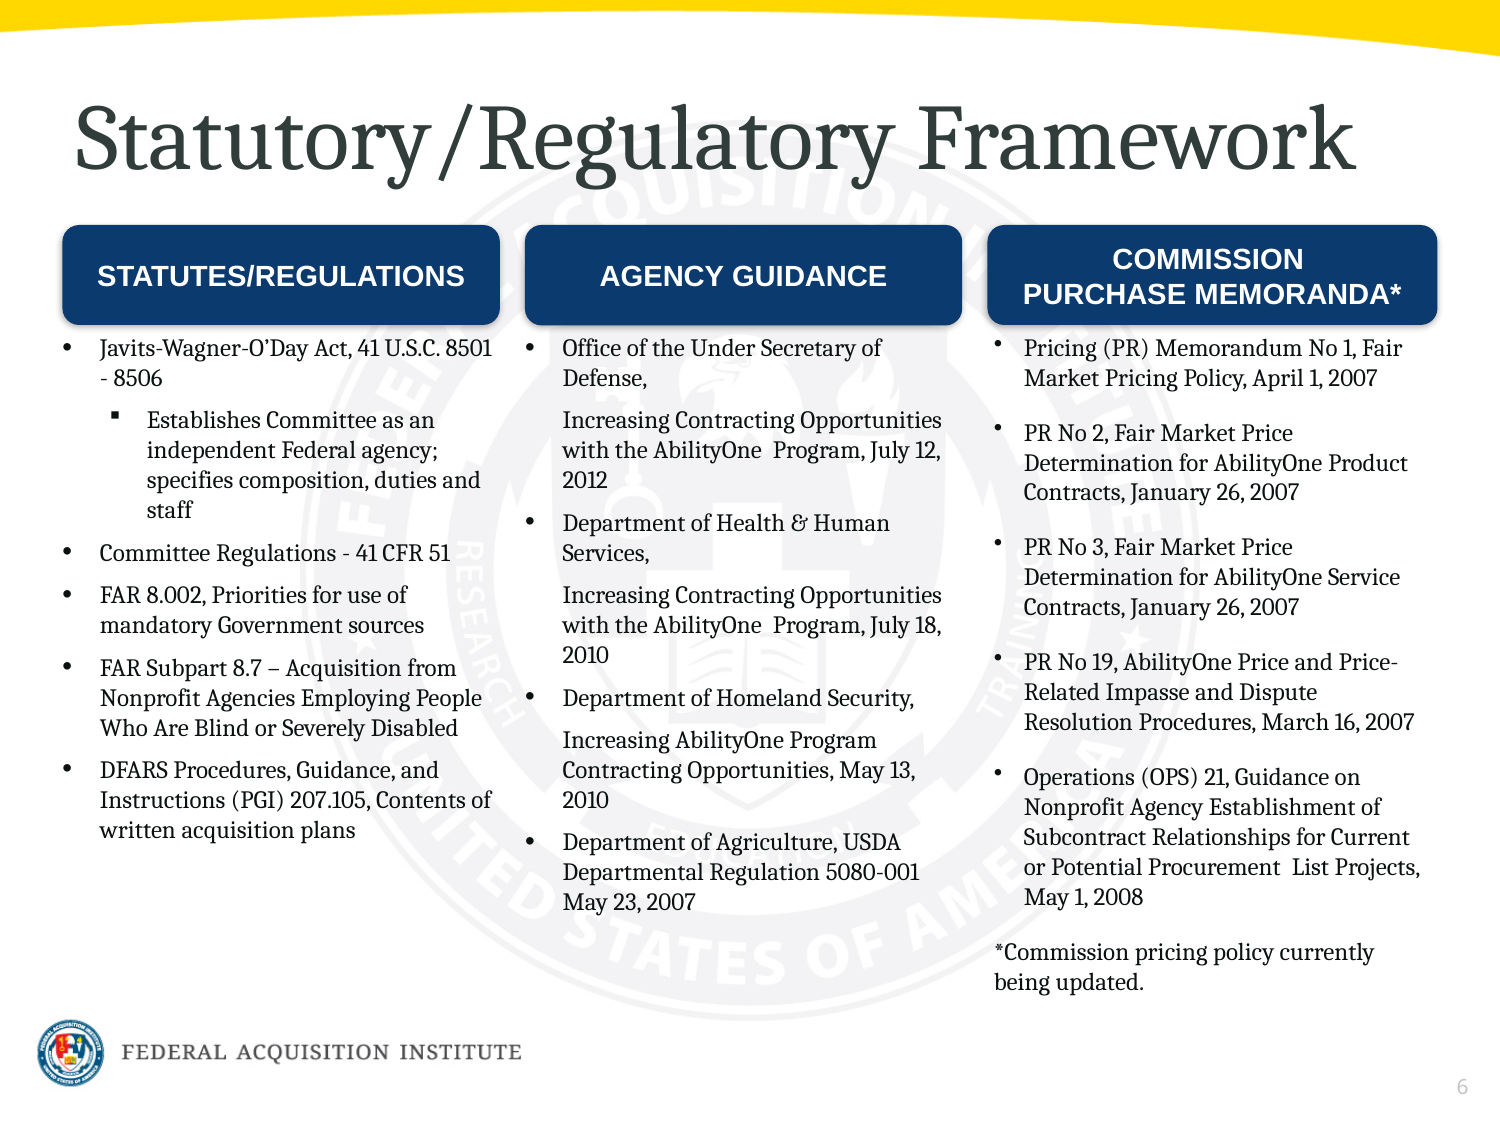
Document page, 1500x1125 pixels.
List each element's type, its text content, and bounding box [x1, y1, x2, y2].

text_box agency Guidance [524, 224, 963, 327]
picture [0, 0, 1500, 1125]
text_box Pricing (PR) Memorandum No 1, Fair Market Pricing Policy, April 1, 2007 PR No 2, Fair Market Price Determination for AbilityOne Product Contracts, January 26, 2007 PR No 3, Fair Market Price Determination for AbilityOne Service Contracts, January 26, 2007 PR No 19, AbilityOne Price and Price-Related Impasse and Dispute Resolution Procedures, March 16, 2007 Operations (OPS) 21, Guidance on Nonprofit Agency Establishment of Subcontract Relationships for Current or Potential Procurement List Projects, May 1, 2008 *Commission pricing policy currently being updated. [993, 331, 1432, 964]
text_box Statutes/Regulations [61, 224, 501, 326]
slide_number 6 [1425, 1050, 1500, 1125]
list Javits-Wagner-O’Day Act, 41 U.S.C. 8501 - 8506 Establishes Committee as an independent Federal agency; specifies composition, duties and staff Committee Regulations - 41 CFR 51 FAR 8.002, Priorities for use of mandatory Government sources FAR Subpart 8.7 – Acquisition from Nonprofit Agencies Employing People Who Are Blind or Severely Disabled DFARS Procedures, Guidance, and Instructions (PGI) 207.105, Contents of written acquisition plans [62, 331, 500, 965]
text_box Commission Purchase Memoranda* [986, 224, 1439, 326]
title Statutory/Regulatory Framework [76, 75, 1475, 196]
text_box Office of the Under Secretary of Defense, Increasing Contracting Opportunities with the AbilityOne Program, July 12, 2012 Department of Health & Human Services, Increasing Contracting Opportunities with the AbilityOne Program, July 18, 2010 Department of Homeland Security, Increasing AbilityOne Program Contracting Opportunities, May 13, 2010 Department of Agriculture, USDA Departmental Regulation 5080-001 May 23, 2007 [524, 331, 963, 965]
